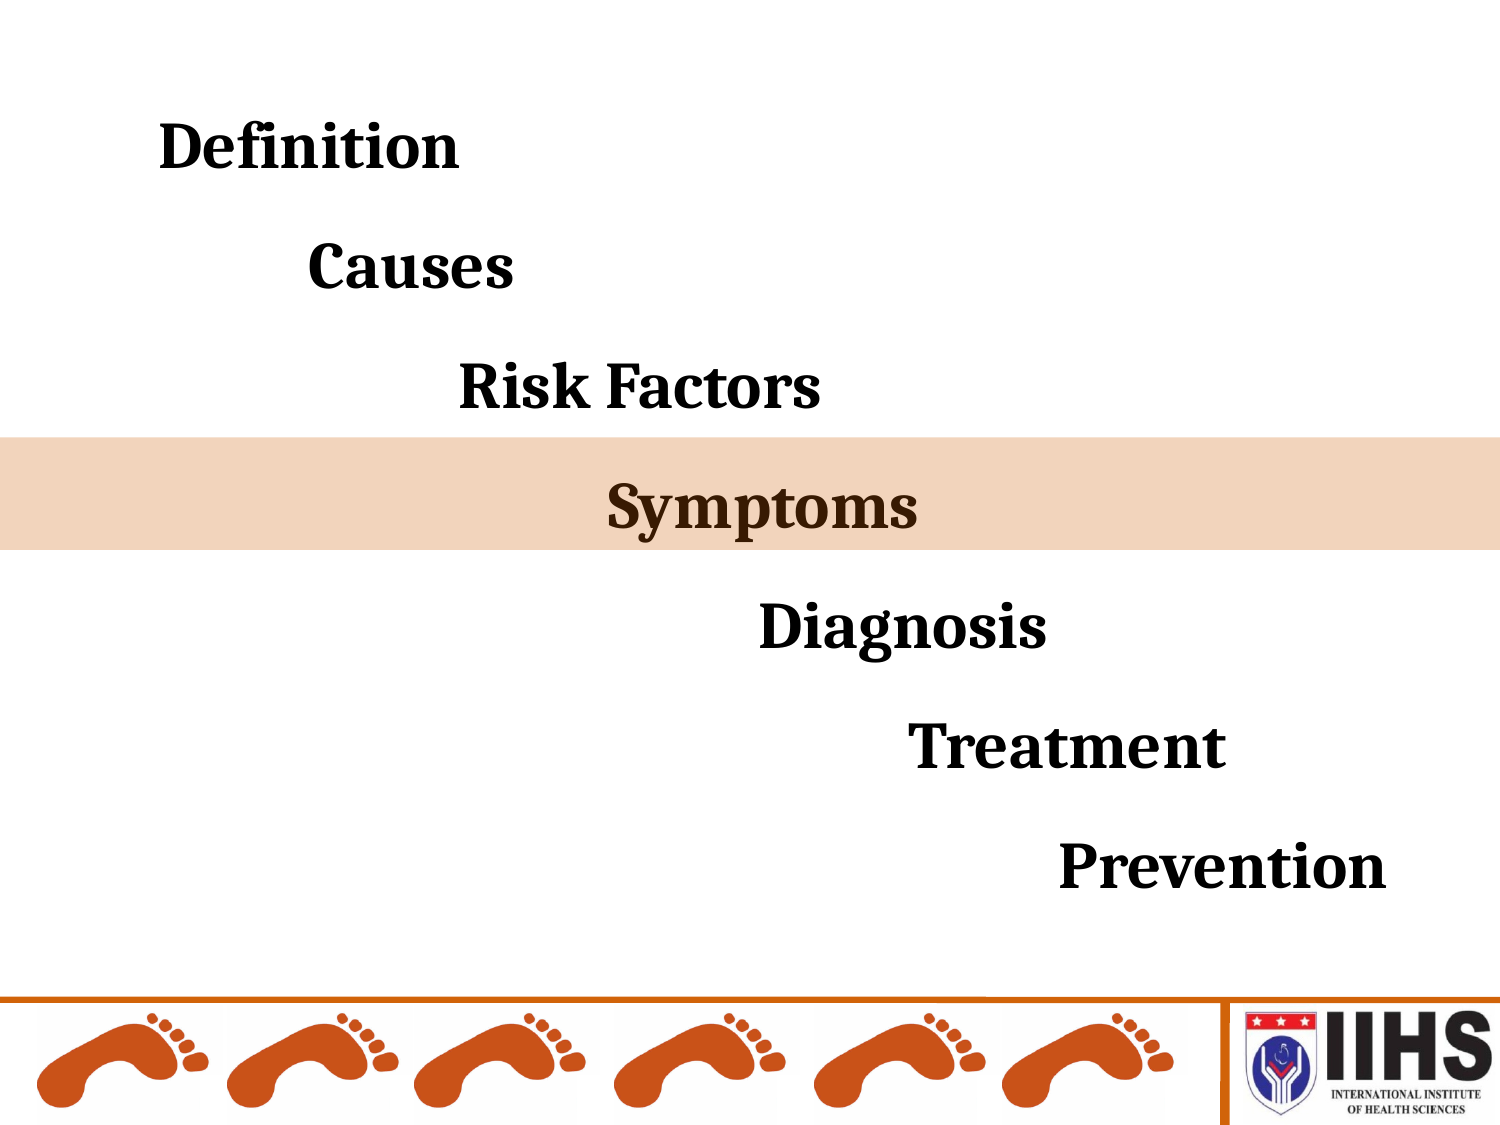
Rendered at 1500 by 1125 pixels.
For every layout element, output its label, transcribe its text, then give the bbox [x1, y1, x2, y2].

picture [814, 1004, 1001, 1125]
text_box Definition Causes Risk Factors Symptoms Diagnosis Treatment Prevention [87, 54, 1463, 435]
picture [1002, 1004, 1188, 1125]
picture [1243, 1004, 1500, 1125]
picture [614, 1004, 801, 1125]
text_box Definition Causes Risk Factors Symptoms Diagnosis Treatment Prevention [87, 552, 1463, 909]
picture [37, 1004, 223, 1125]
picture [414, 1004, 601, 1125]
text_box [0, 435, 1500, 552]
picture [227, 1004, 413, 1125]
